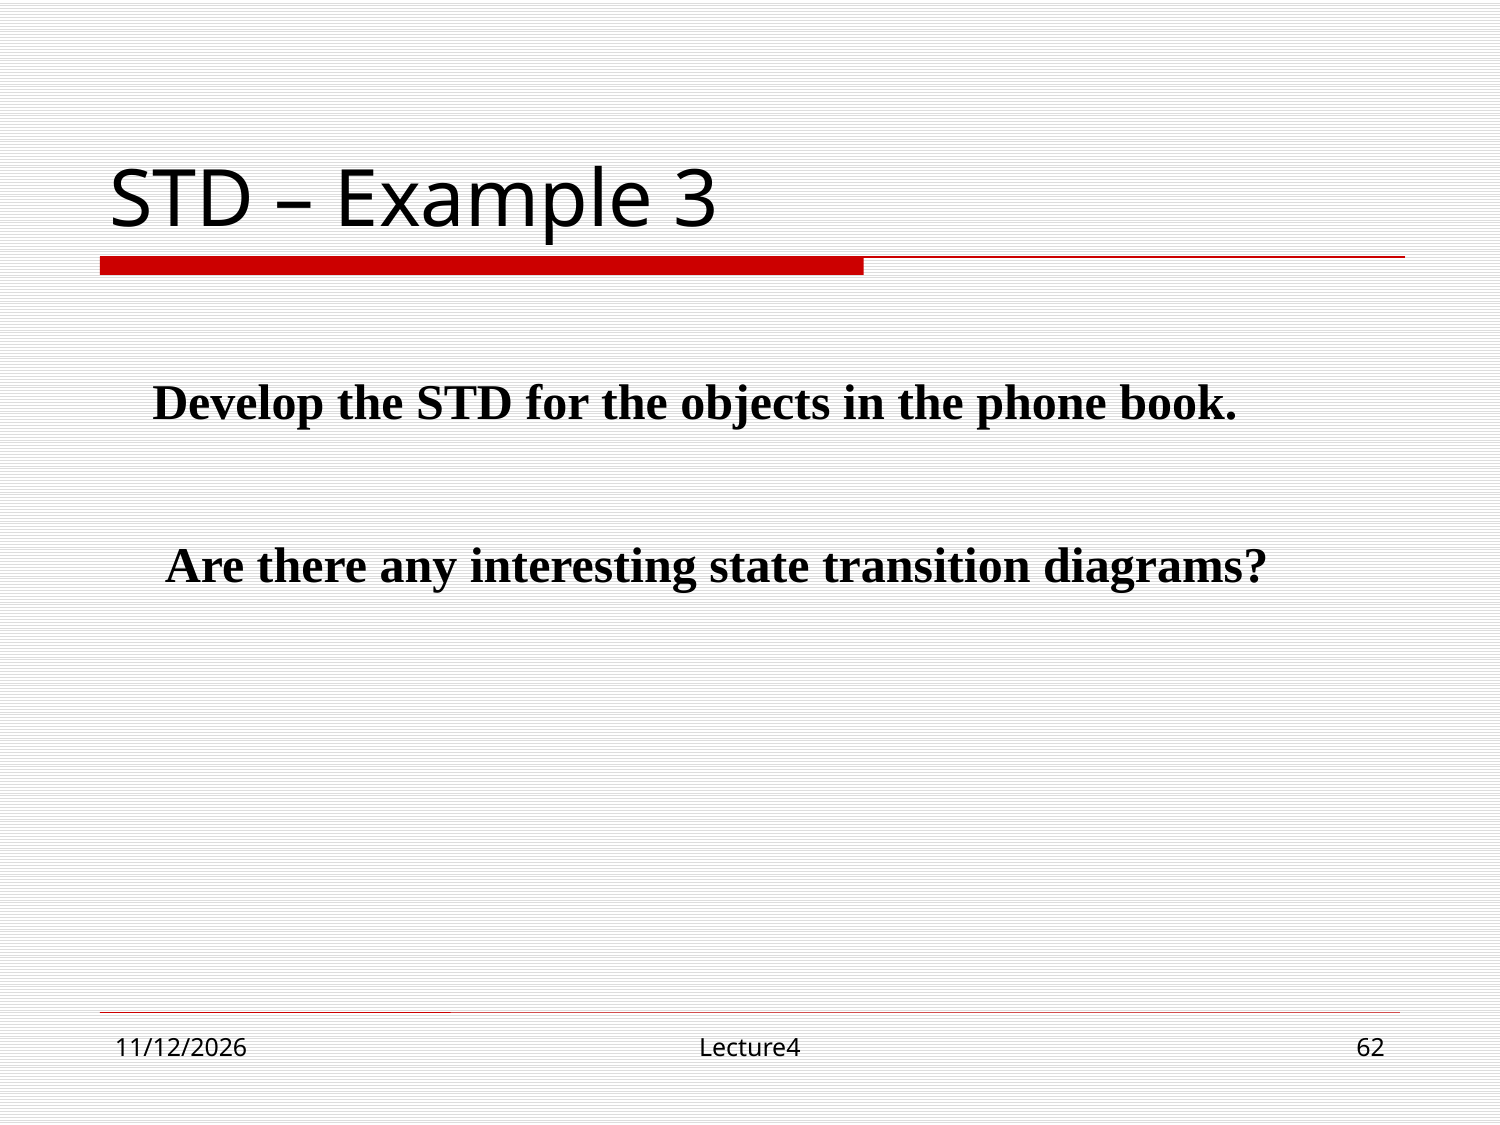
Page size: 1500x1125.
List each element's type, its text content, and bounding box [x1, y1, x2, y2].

title STD – Example 3 [94, 50, 1407, 250]
slide_number 62 [1074, 1024, 1401, 1103]
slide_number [99, 1024, 426, 1103]
text_box Develop the STD for the objects in the phone book. [137, 362, 1388, 438]
footer Lecture4 [512, 1024, 988, 1103]
text_box Are there any interesting state transition diagrams? [149, 524, 1363, 600]
